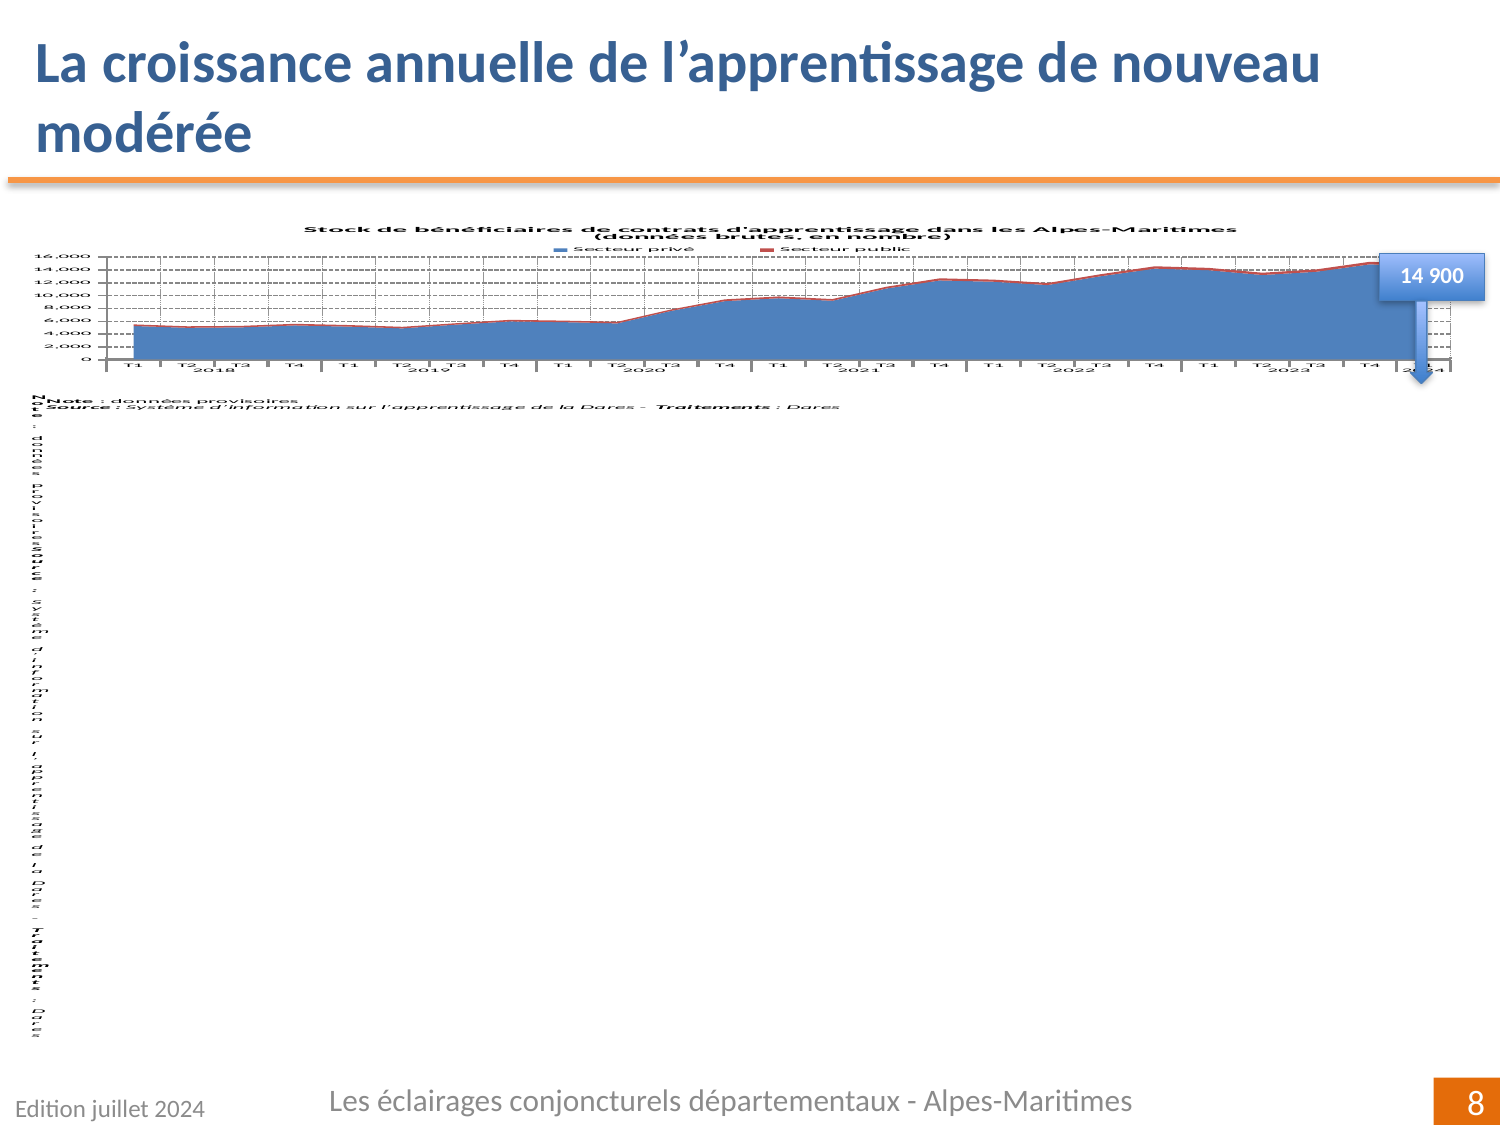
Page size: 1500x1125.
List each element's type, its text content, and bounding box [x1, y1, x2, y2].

text_box [40, 7, 1500, 93]
slide_number 8 [1433, 1077, 1500, 1125]
text_box La croissance annuelle de l’apprentissage de nouveau modérée [20, 16, 1443, 172]
footer Les éclairages conjoncturels départementaux - Alpes-Maritimes [305, 1068, 1159, 1125]
slide_number Edition juillet 2024 [0, 1077, 350, 1125]
chart [30, 220, 1477, 1038]
text_box 14 900 [1481, 253, 1485, 301]
